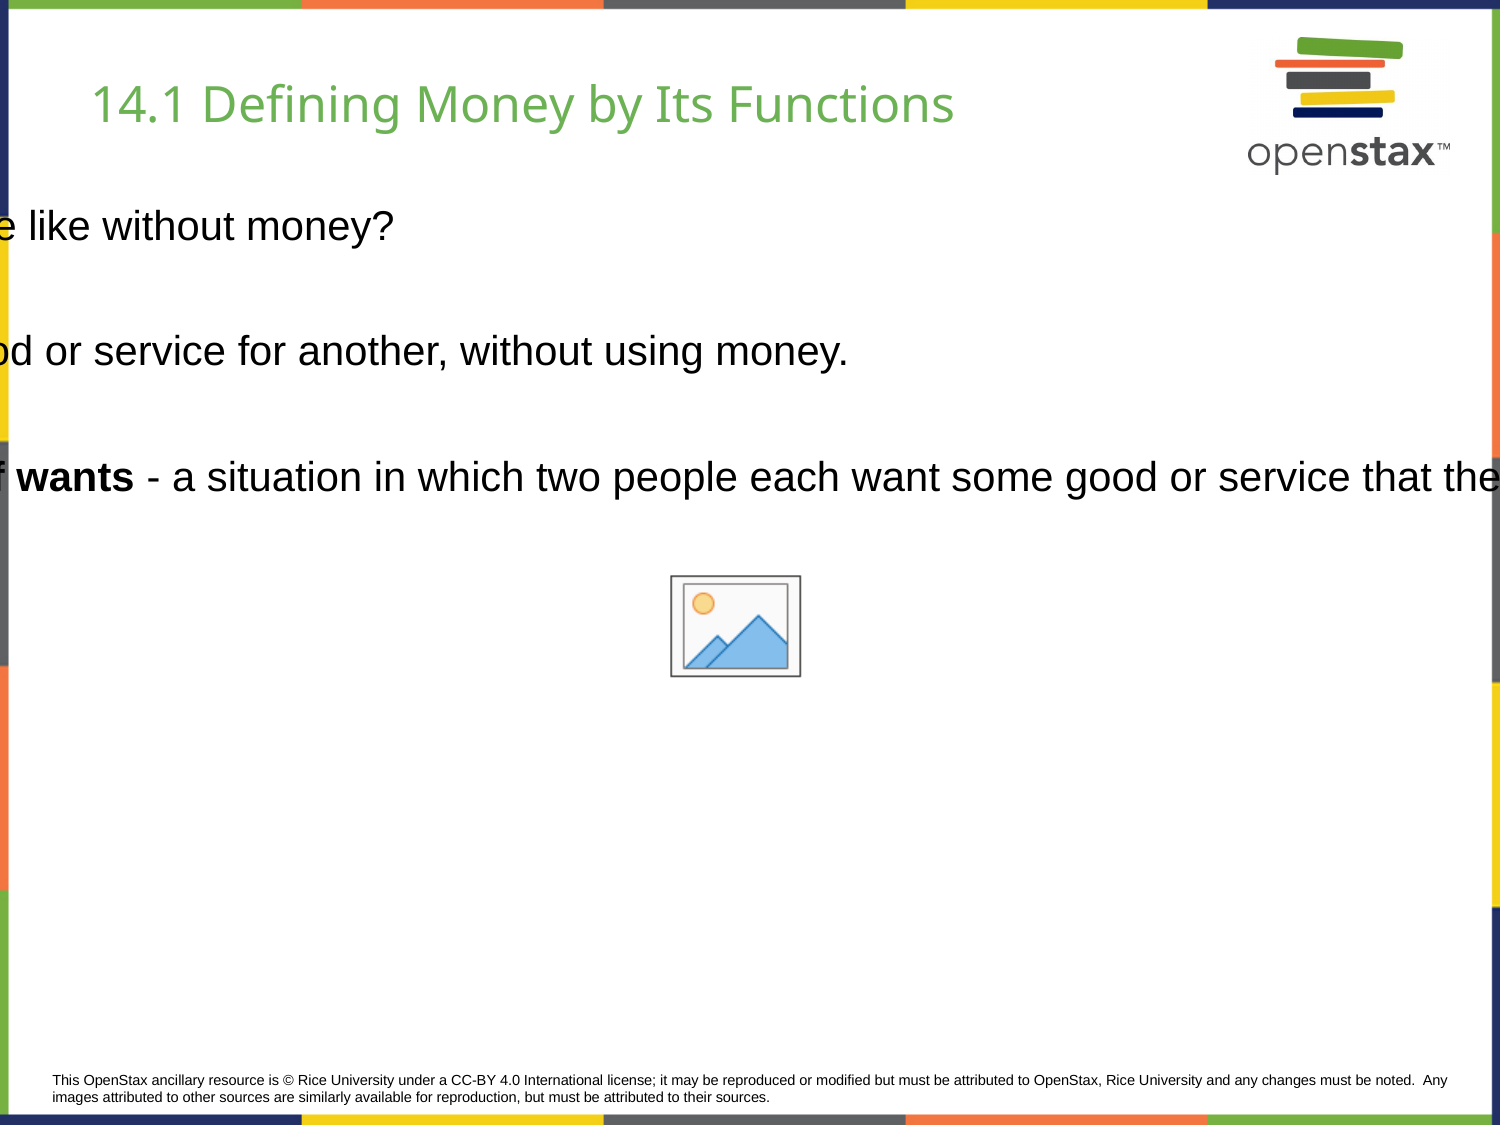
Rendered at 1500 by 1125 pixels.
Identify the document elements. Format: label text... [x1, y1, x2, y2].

picture [0, 0, 1500, 1125]
title 14.1 Defining Money by Its Functions [75, 39, 1244, 148]
text_box This OpenStax ancillary resource is © Rice University under a CC-BY 4.0 International license; it may be reproduced or modified but must be attributed to OpenStax, Rice University and any changes must be noted. Any images attributed to other sources are similarly available for reproduction, but must be attributed to their sources. [37, 1063, 1500, 1125]
